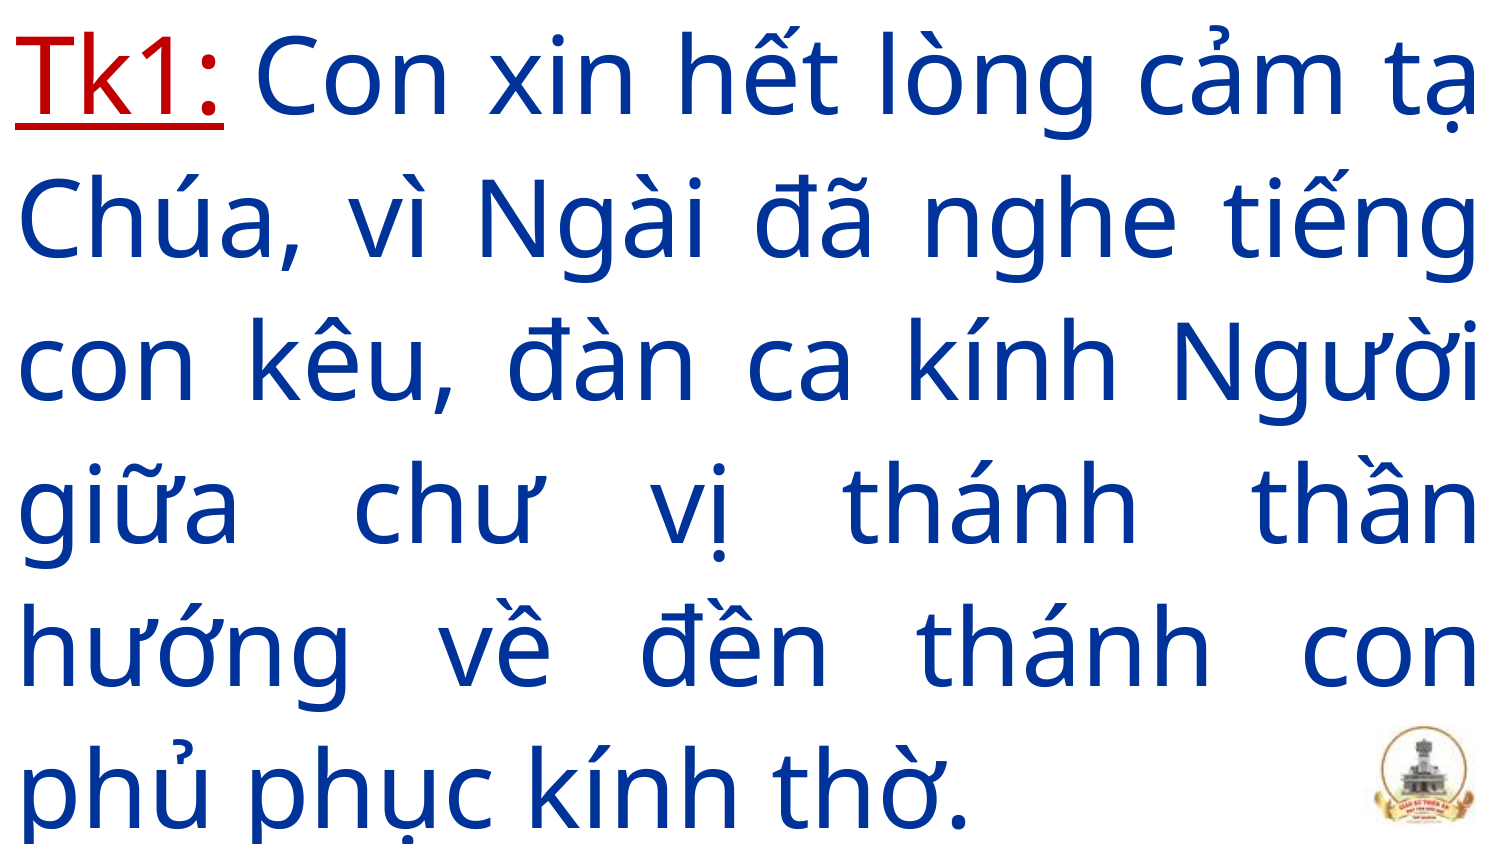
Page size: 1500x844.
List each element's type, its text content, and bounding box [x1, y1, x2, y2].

title Tk1: Con xin hết lòng cảm tạ Chúa, vì Ngài đã nghe tiếng con kêu, đàn ca kính Người giữa chư vị thánh thần hướng về đền thánh con phủ phục kính thờ. [0, 0, 1500, 844]
